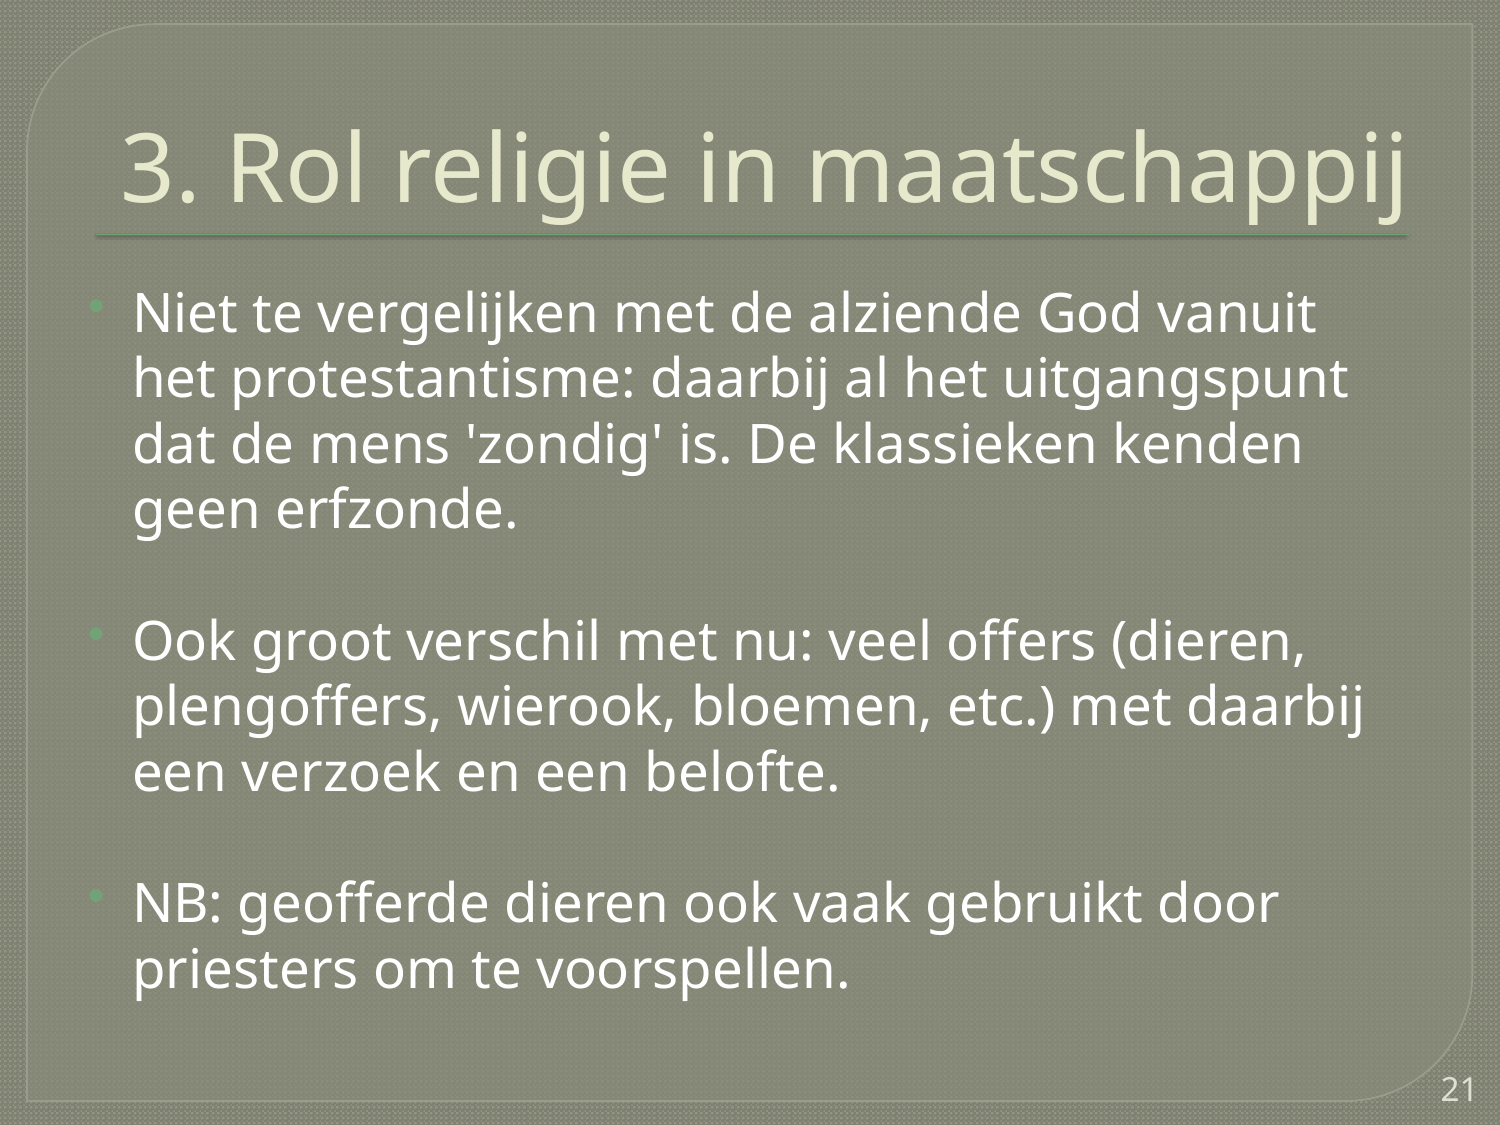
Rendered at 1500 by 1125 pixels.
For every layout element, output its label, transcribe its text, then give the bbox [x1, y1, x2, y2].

list Niet te vergelijken met de alziende God vanuit het protestantisme: daarbij al het uitgangspunt dat de mens 'zondig' is. De klassieken kenden geen erfzonde. Ook groot verschil met nu: veel offers (dieren, plengoffers, wierook, bloemen, etc.) met daarbij een verzoek en een belofte. NB: geofferde dieren ook vaak gebruikt door priesters om te voorspellen. [75, 270, 1425, 1013]
title 3. Rol religie in maatschappij [75, 41, 1425, 230]
slide_number 21 [1417, 1068, 1494, 1114]
